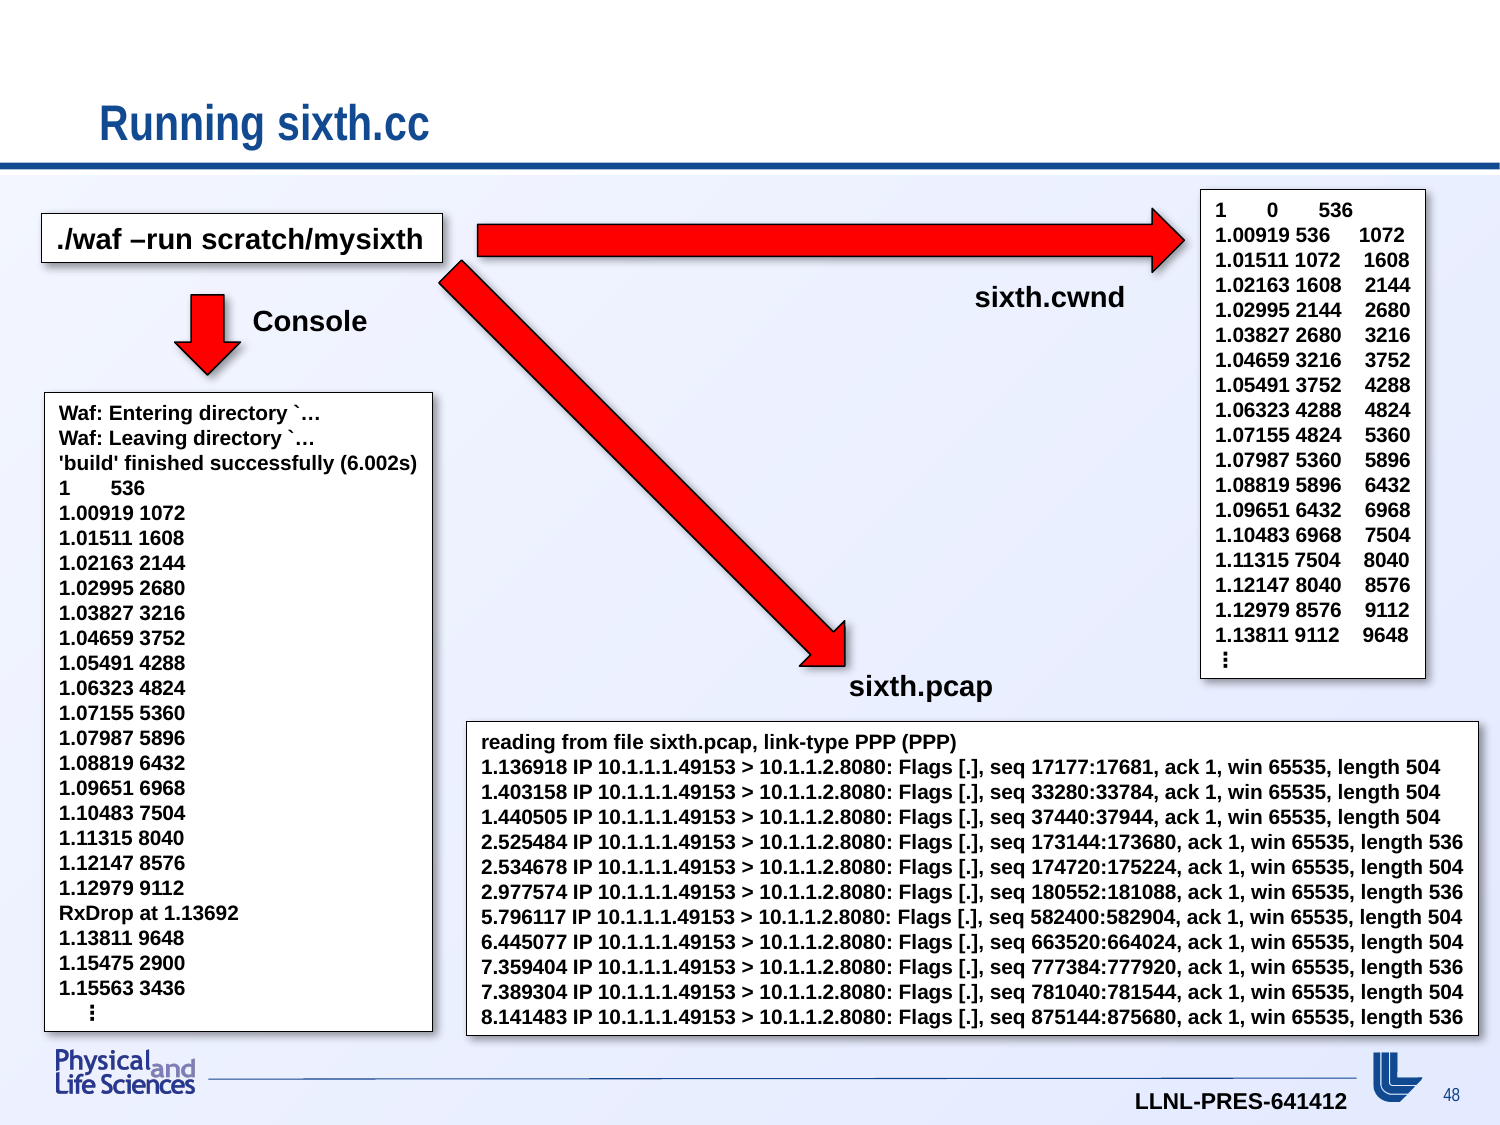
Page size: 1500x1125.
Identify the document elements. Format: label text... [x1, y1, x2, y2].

text_box Console [237, 294, 383, 345]
text_box [174, 294, 238, 376]
text_box Waf: Entering directory `… Waf: Leaving directory `… 'build' finished successfully (6.002s) 1 536 1.00919 1072 1.01511 1608 1.02163 2144 1.02995 2680 1.03827 3216 1.04659 3752 1.05491 4288 1.06323 4824 1.07155 5360 1.07987 5896 1.08819 6432 1.09651 6968 1.10483 7504 1.11315 8040 1.12147 8576 1.12979 9112 RxDrop at 1.13692 1.13811 9648 1.15475 2900 1.15563 3436 ⋮ [44, 392, 433, 1032]
text_box 1 0 536 1.00919 536 1072 1.01511 1072 1608 1.02163 1608 2144 1.02995 2144 2680 1.03827 2680 3216 1.04659 3216 3752 1.05491 3752 4288 1.06323 4288 4824 1.07155 4824 5360 1.07987 5360 5896 1.08819 5896 6432 1.09651 6432 6968 1.10483 6968 7504 1.11315 7504 8040 1.12147 8040 8576 1.12979 8576 9112 1.13811 9112 9648 ⋮ [1200, 189, 1426, 679]
text_box [438, 260, 845, 667]
picture [56, 1049, 195, 1094]
text_box reading from file sixth.pcap, link-type PPP (PPP) 1.136918 IP 10.1.1.1.49153 > 10.1.1.2.8080: Flags [.], seq 17177:17681, ack 1, win 65535, length 504 1.403158 IP 10.1.1.1.49153 > 10.1.1.2.8080: Flags [.], seq 33280:33784, ack 1, win 65535, length 504 1.440505 IP 10.1.1.1.49153 > 10.1.1.2.8080: Flags [.], seq 37440:37944, ack 1, win 65535, length 504 2.525484 IP 10.1.1.1.49153 > 10.1.1.2.8080: Flags [.], seq 173144:173680, ack 1, win 65535, length 536 2.534678 IP 10.1.1.1.49153 > 10.1.1.2.8080: Flags [.], seq 174720:175224, ack 1, win 65535, length 504 2.977574 IP 10.1.1.1.49153 > 10.1.1.2.8080: Flags [.], seq 180552:181088, ack 1, win 65535, length 536 5.796117 IP 10.1.1.1.49153 > 10.1.1.2.8080: Flags [.], seq 582400:582904, ack 1, win 65535, length 504 6.445077 IP 10.1.1.1.49153 > 10.1.1.2.8080: Flags [.], seq 663520:664024, ack 1, win 65535, length 504 7.359404 IP 10.1.1.1.49153 > 10.1.1.2.8080: Flags [.], seq 777384:777920, ack 1, win 65535, length 536 7.389304 IP 10.1.1.1.49153 > 10.1.1.2.8080: Flags [.], seq 781040:781544, ack 1, win 65535, length 504 8.141483 IP 10.1.1.1.49153 > 10.1.1.2.8080: Flags [.], seq 875144:875680, ack 1, win 65535, length 536 [466, 721, 1479, 1036]
text_box sixth.cwnd [959, 271, 1141, 321]
text_box [477, 208, 1185, 273]
text_box ./waf –run scratch/mysixth [41, 213, 443, 263]
text_box sixth.pcap [834, 659, 1009, 710]
picture [1365, 1050, 1425, 1108]
title Running sixth.cc [99, 24, 1405, 159]
